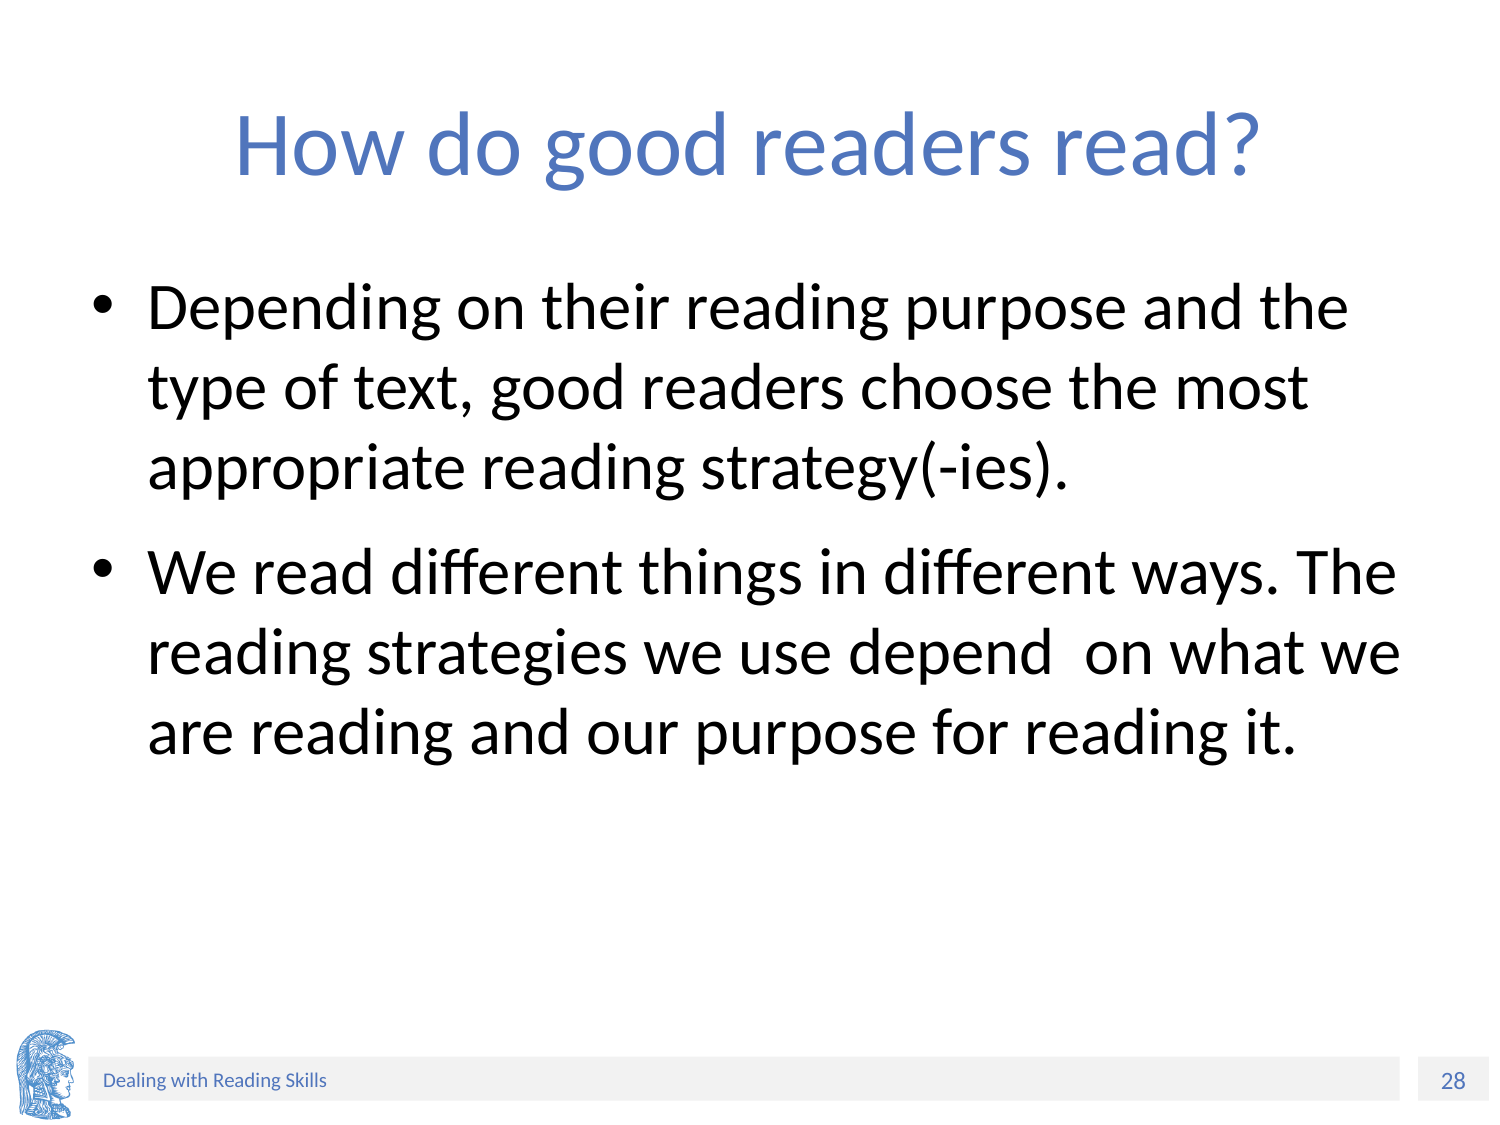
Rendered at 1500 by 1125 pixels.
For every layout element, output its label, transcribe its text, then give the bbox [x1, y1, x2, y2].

list Depending on their reading purpose and the type of text, good readers choose the most appropriate reading strategy(-ies). We read different things in different ways. The reading strategies we use depend on what we are reading and our purpose for reading it. [76, 255, 1427, 998]
picture [9, 1026, 81, 1120]
title How do good readers read? [75, 45, 1425, 233]
